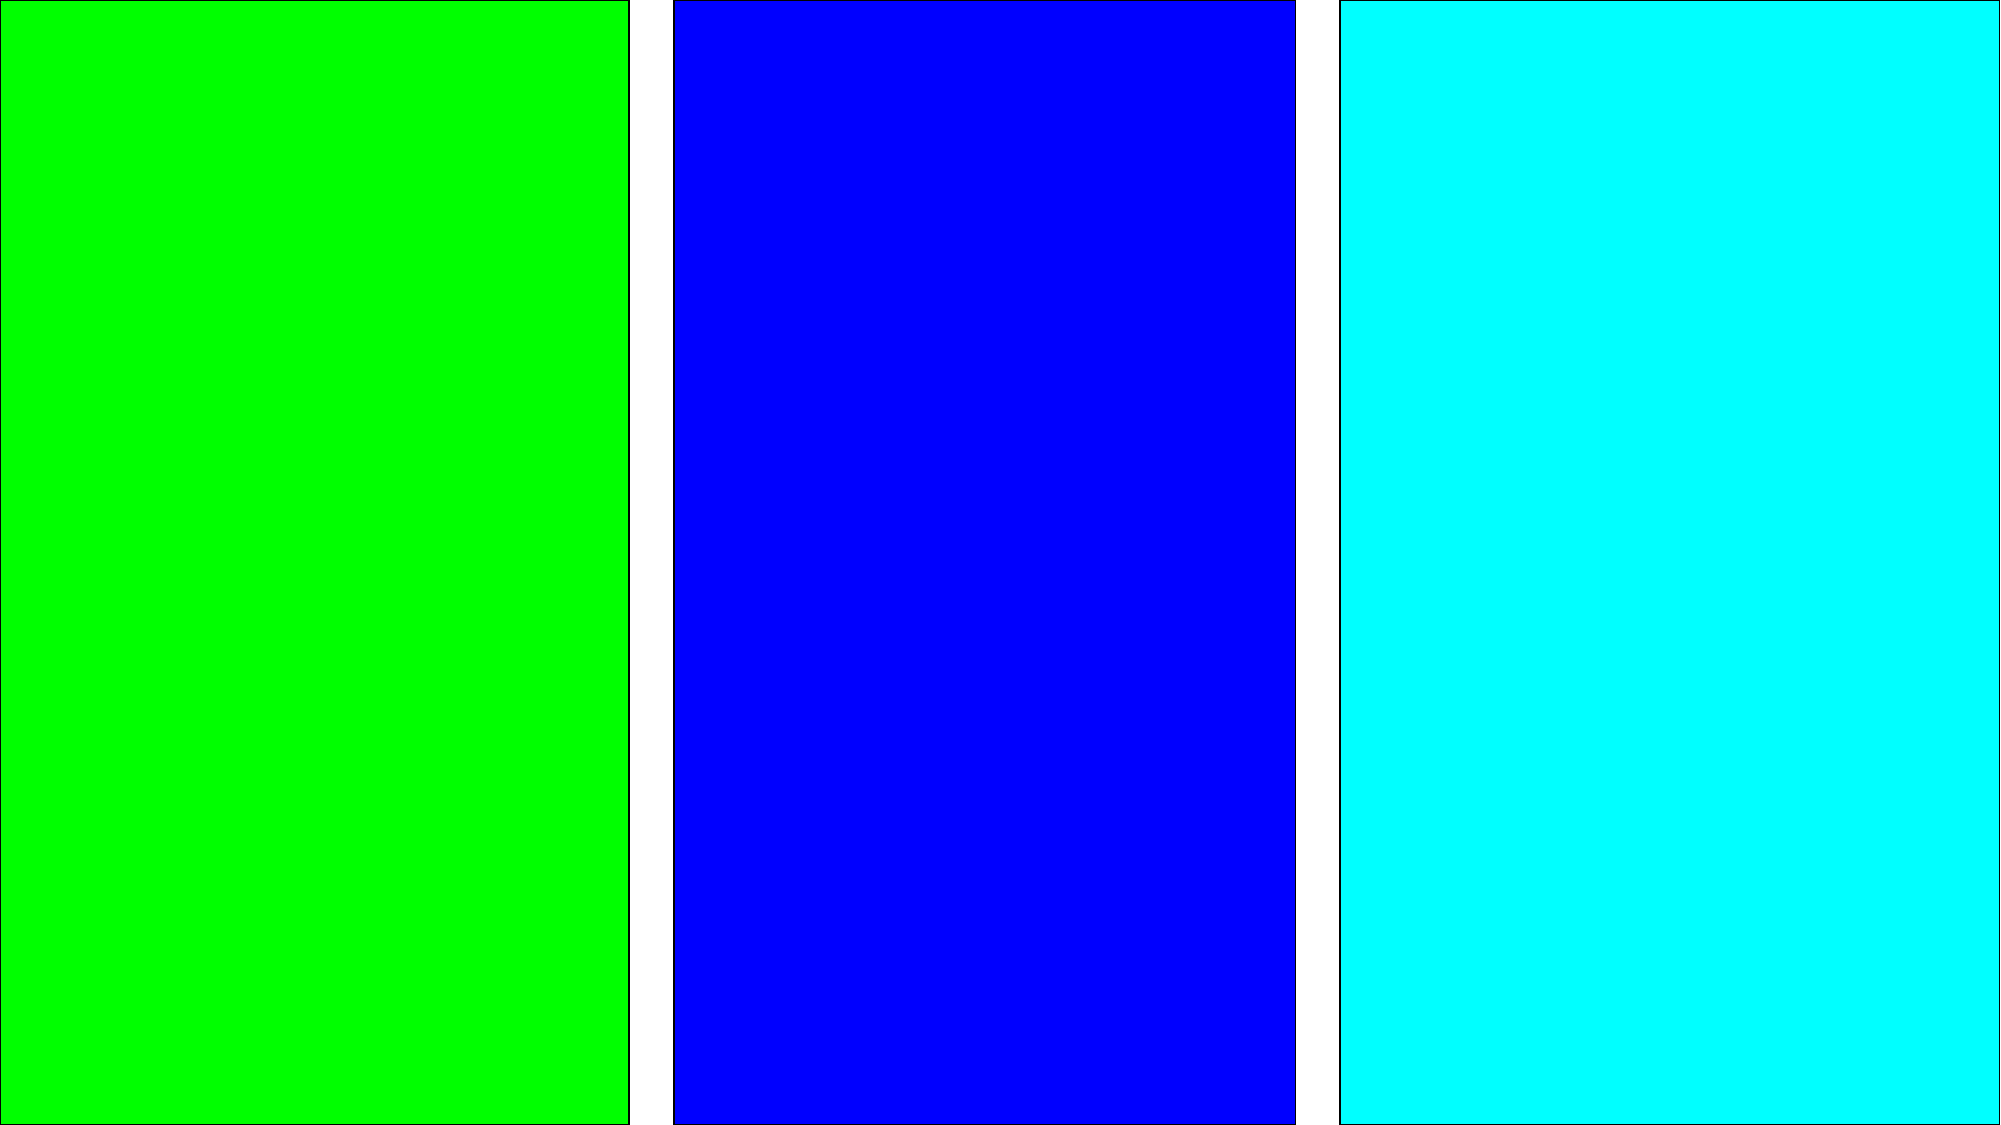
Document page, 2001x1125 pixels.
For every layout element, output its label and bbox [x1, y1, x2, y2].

text_box [673, 0, 1296, 1125]
text_box [1339, 0, 2000, 1125]
text_box [0, 0, 630, 1125]
